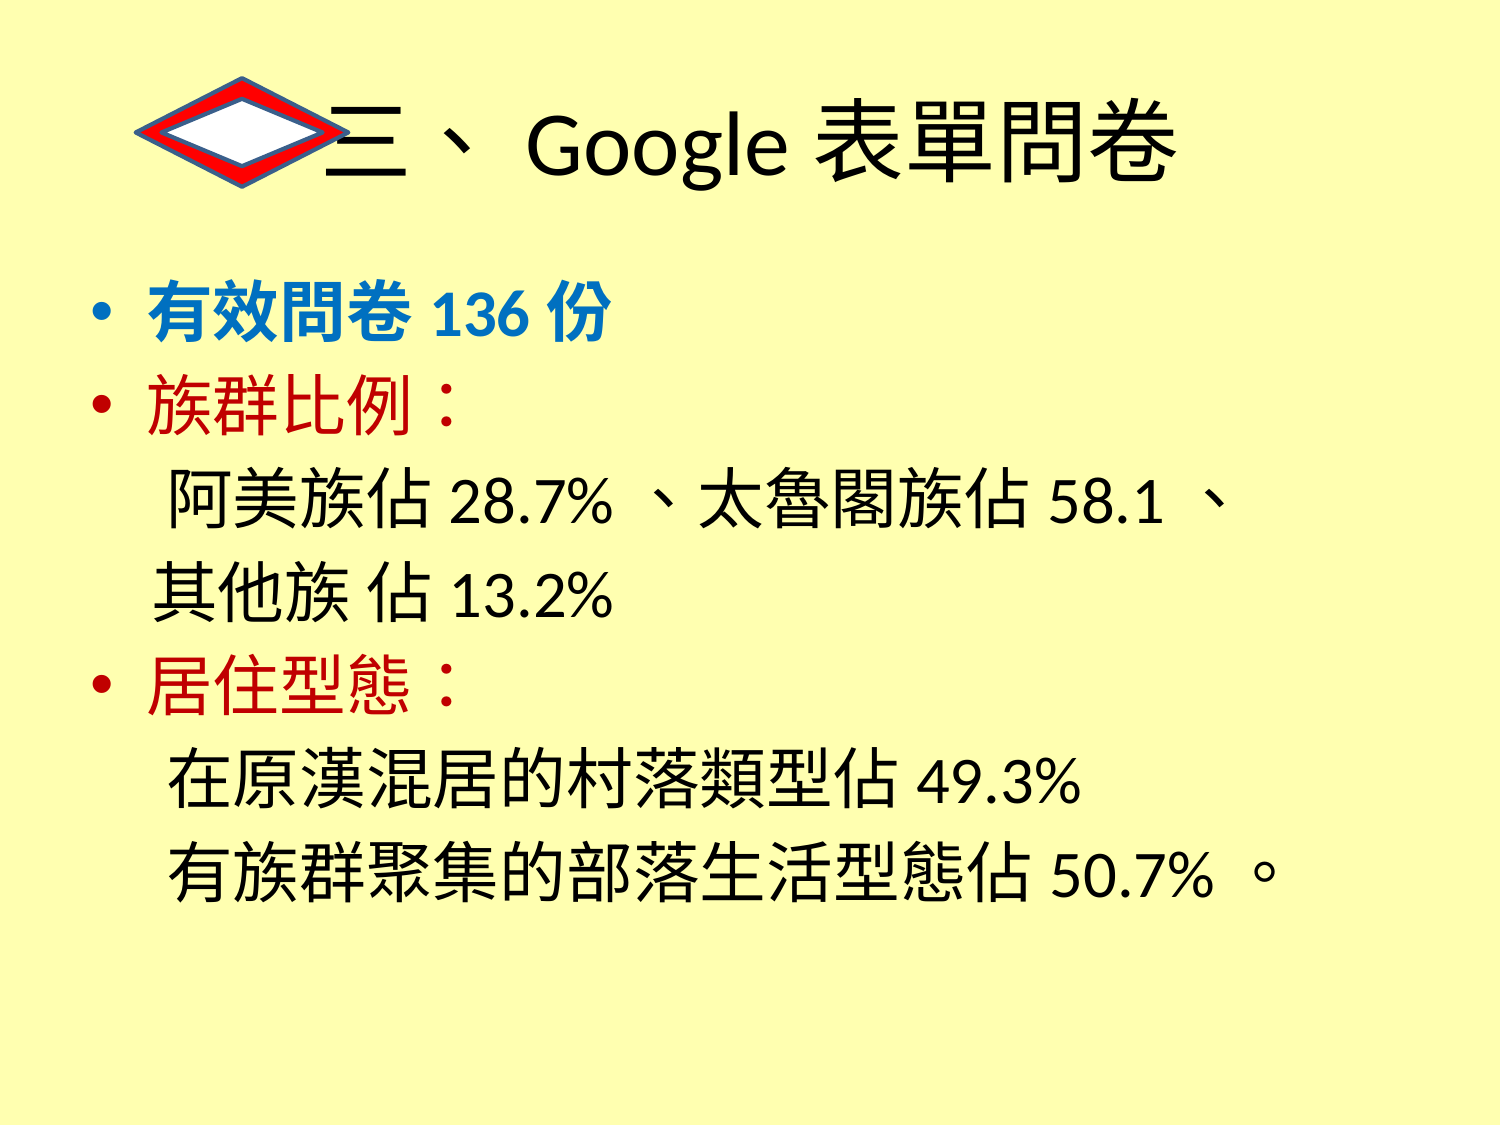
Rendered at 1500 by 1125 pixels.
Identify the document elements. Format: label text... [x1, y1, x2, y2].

list 有效問卷136份 族群比例： 阿美族佔28.7%、太魯閣族佔58.1、 其他族 佔13.2% 居住型態： 在原漢混居的村落類型佔49.3% 有族群聚集的部落生活型態佔50.7%。 [75, 262, 1425, 1005]
text_box [133, 76, 351, 189]
text_box [159, 96, 325, 169]
title 三、Google表單問卷 [75, 45, 1425, 233]
